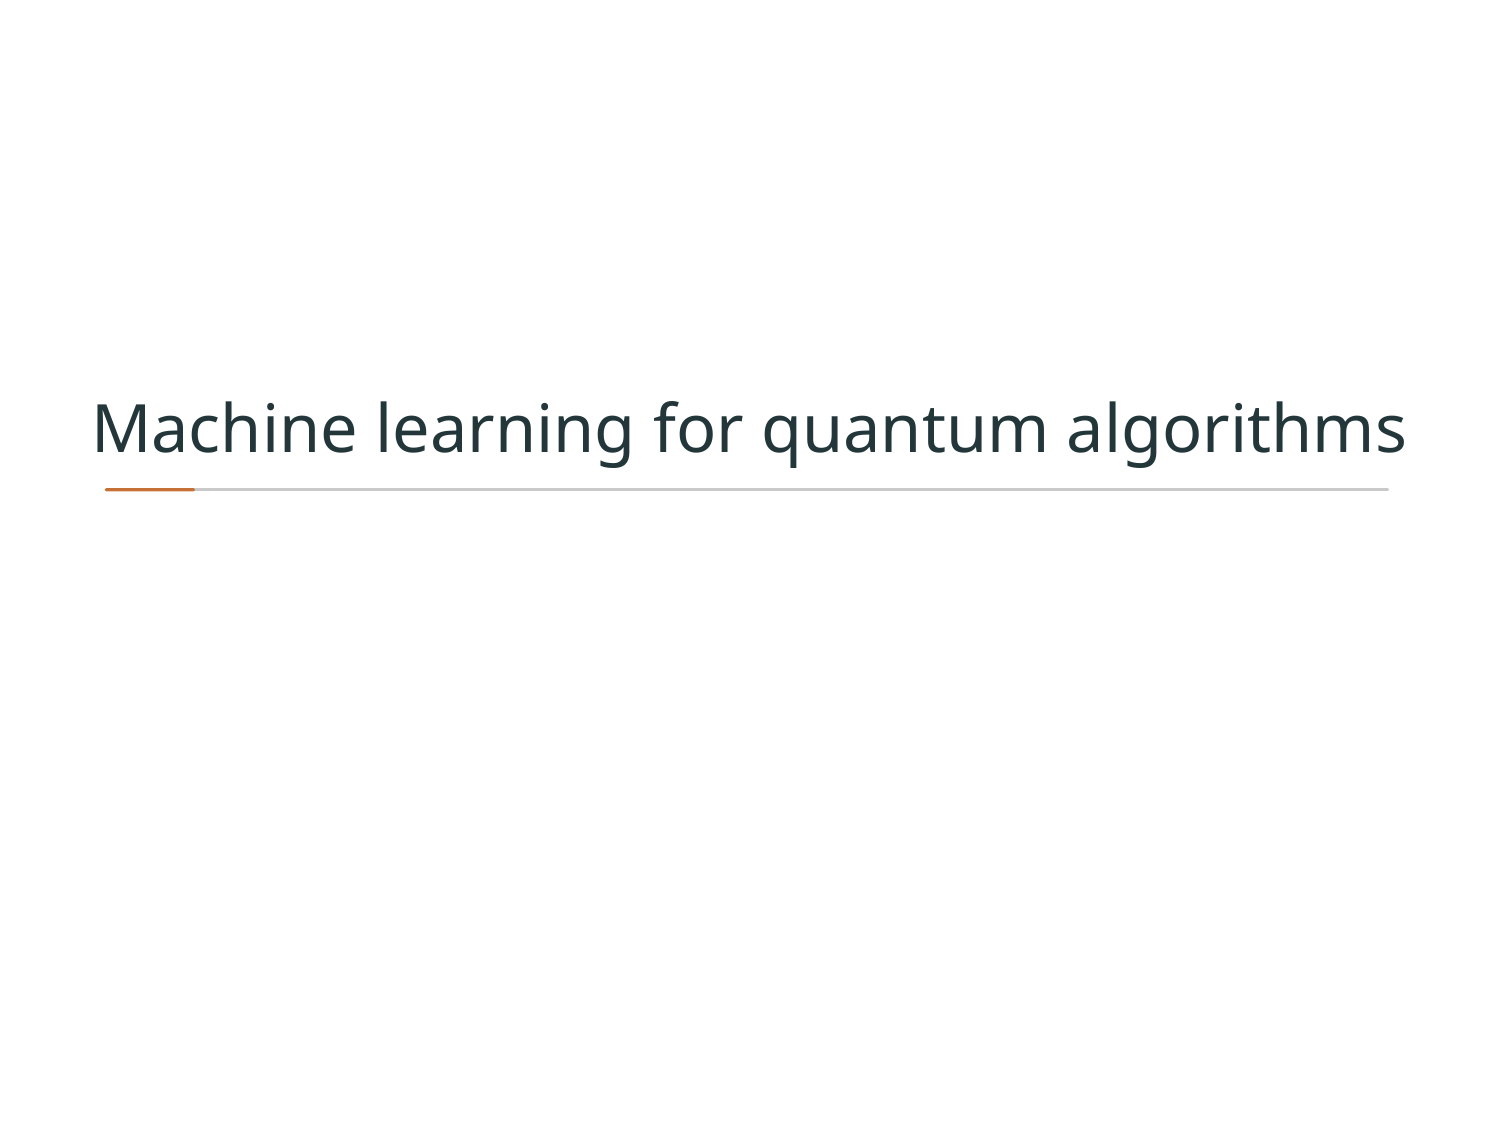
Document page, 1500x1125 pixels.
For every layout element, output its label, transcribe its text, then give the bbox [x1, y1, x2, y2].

title Machine learning for quantum algorithms [72, 261, 1428, 475]
